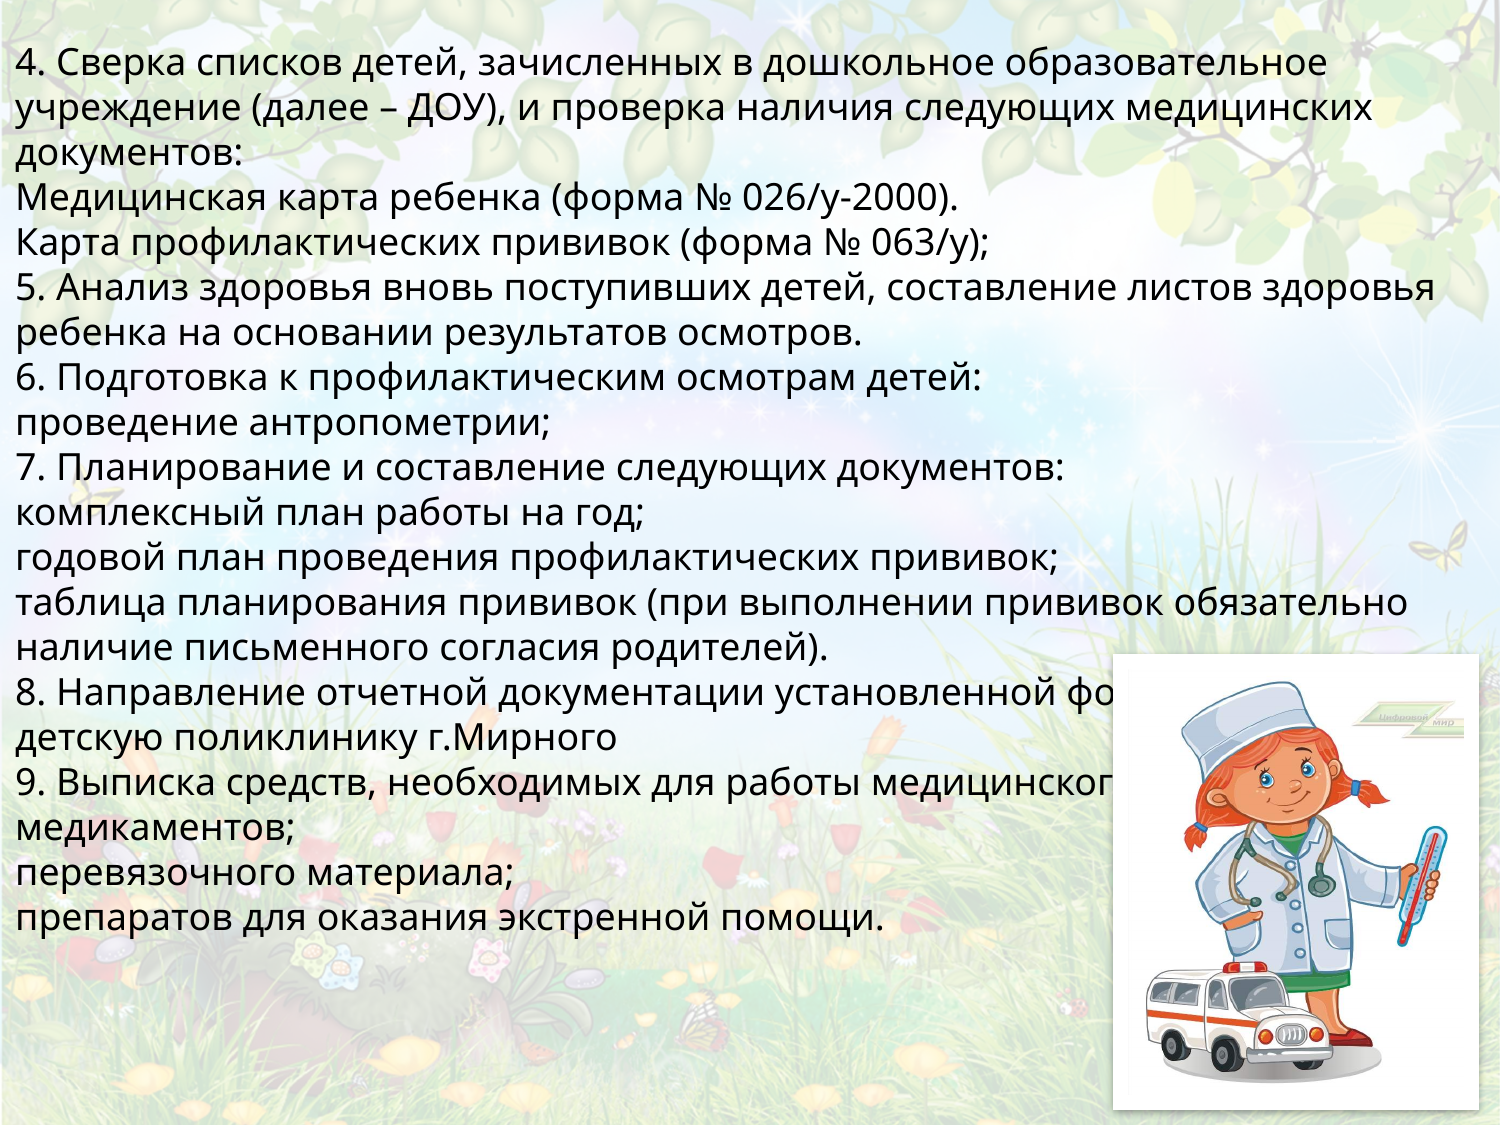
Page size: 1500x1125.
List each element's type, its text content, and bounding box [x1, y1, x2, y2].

picture [1127, 668, 1465, 1096]
text_box 4. Сверка списков детей, зачисленных в дошкольное образовательное учреждение (далее – ДОУ), и проверка наличия следующих медицинских документов: Медицинская карта ребенка (форма № 026/у-2000). Карта профилактических прививок (форма № 063/у); 5. Анализ здоровья вновь поступивших детей, составление листов здоровья ребенка на основании результатов осмотров. 6. Подготовка к профилактическим осмотрам детей: проведение антропометрии; 7. Планирование и составление следующих документов: комплексный план работы на год; годовой план проведения профилактических прививок; таблица планирования прививок (при выполнении прививок обязательно наличие письменного согласия родителей). 8. Направление отчетной документации установленной формы в детскую поликлинику г.Мирного 9. Выписка средств, необходимых для работы медицинского кабинета: медикаментов; перевязочного материала; препаратов для оказания экстренной помощи. [0, 30, 1500, 946]
